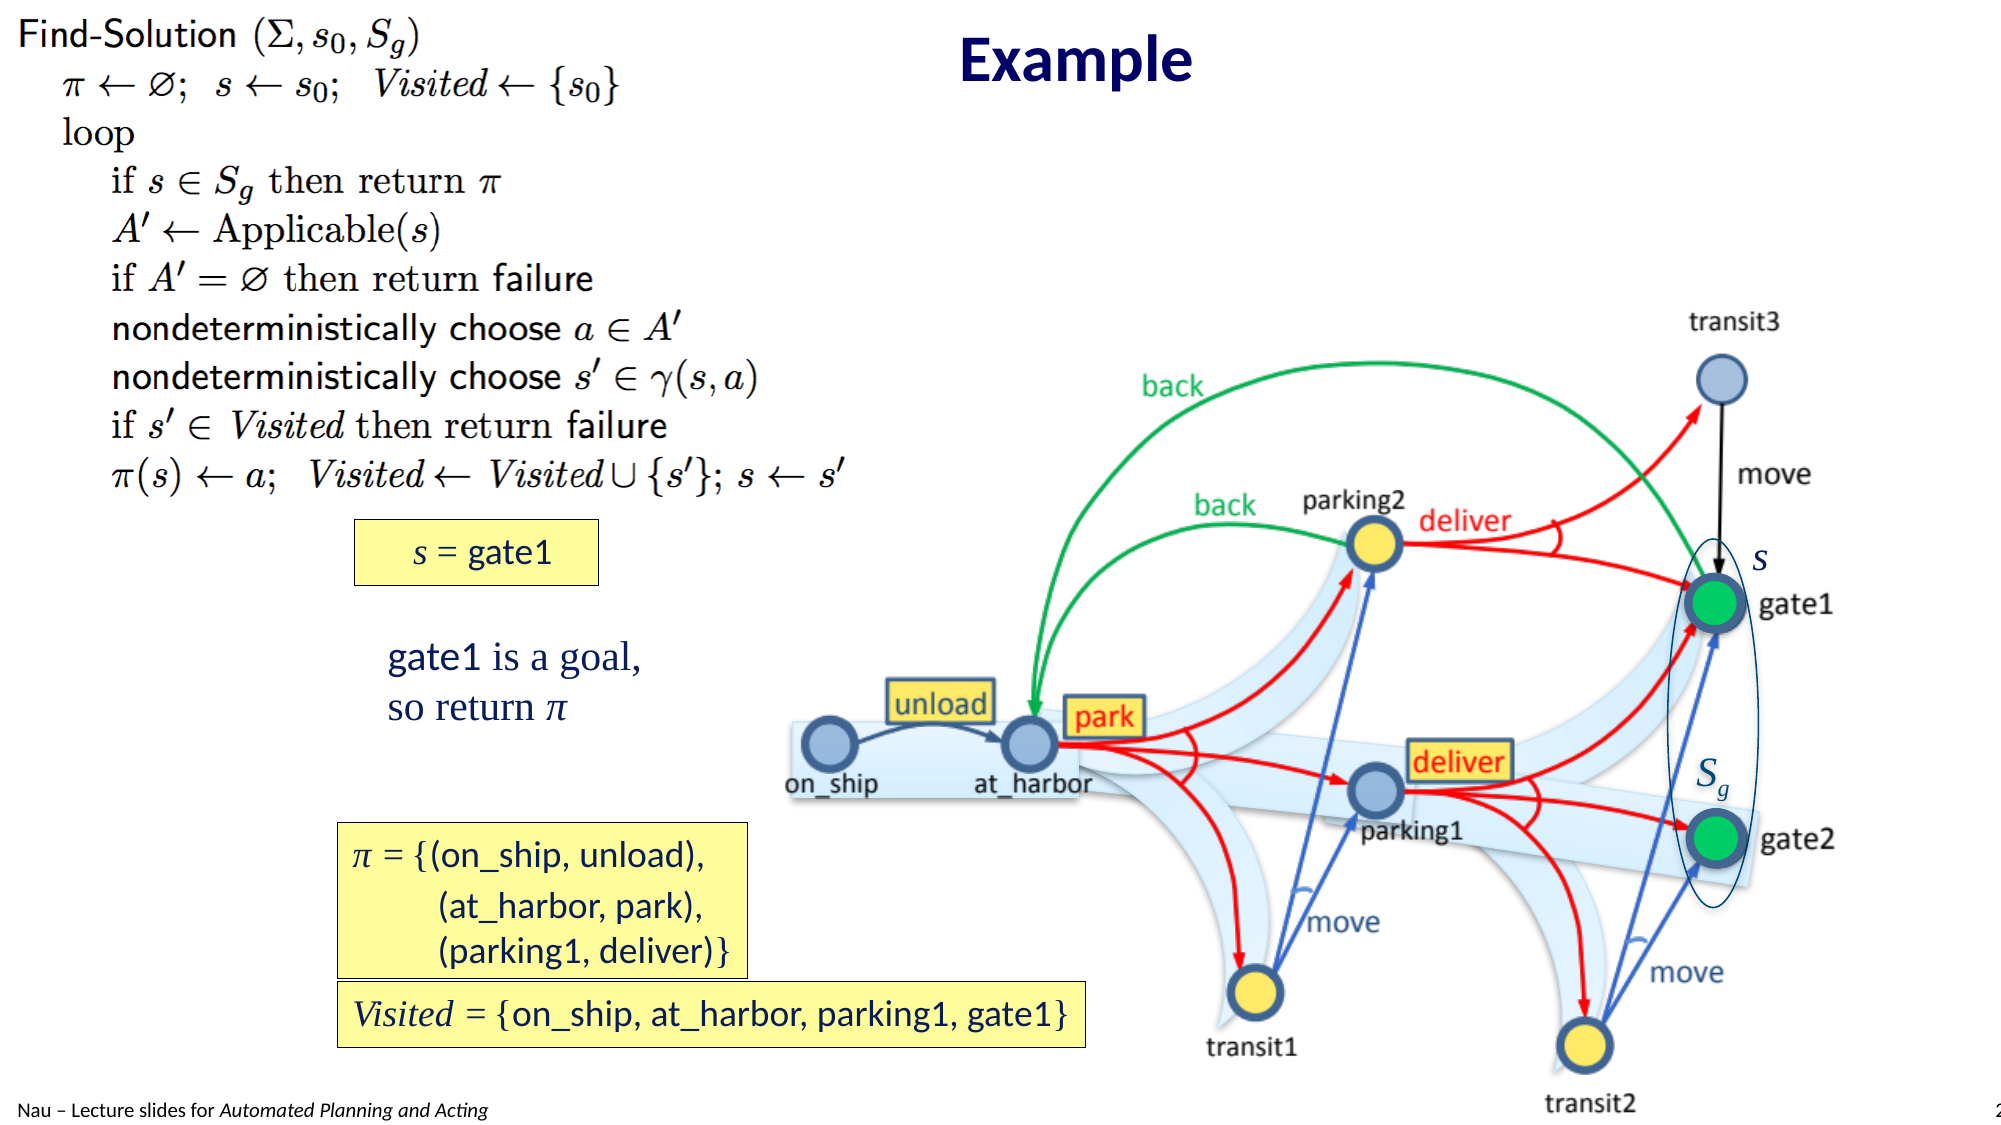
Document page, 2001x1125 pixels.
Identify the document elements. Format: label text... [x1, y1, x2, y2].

title Example [819, 0, 1334, 103]
text_box gate1 is a goal, so return π [372, 621, 668, 729]
picture [17, 12, 1844, 1124]
text_box π = {(on_ship, unload), (at_harbor, park), (parking1, deliver)} [337, 822, 748, 979]
text_box Visited = {on_ship, at_harbor, parking1, gate1} [337, 981, 775, 1048]
text_box s = gate1 [354, 519, 599, 586]
